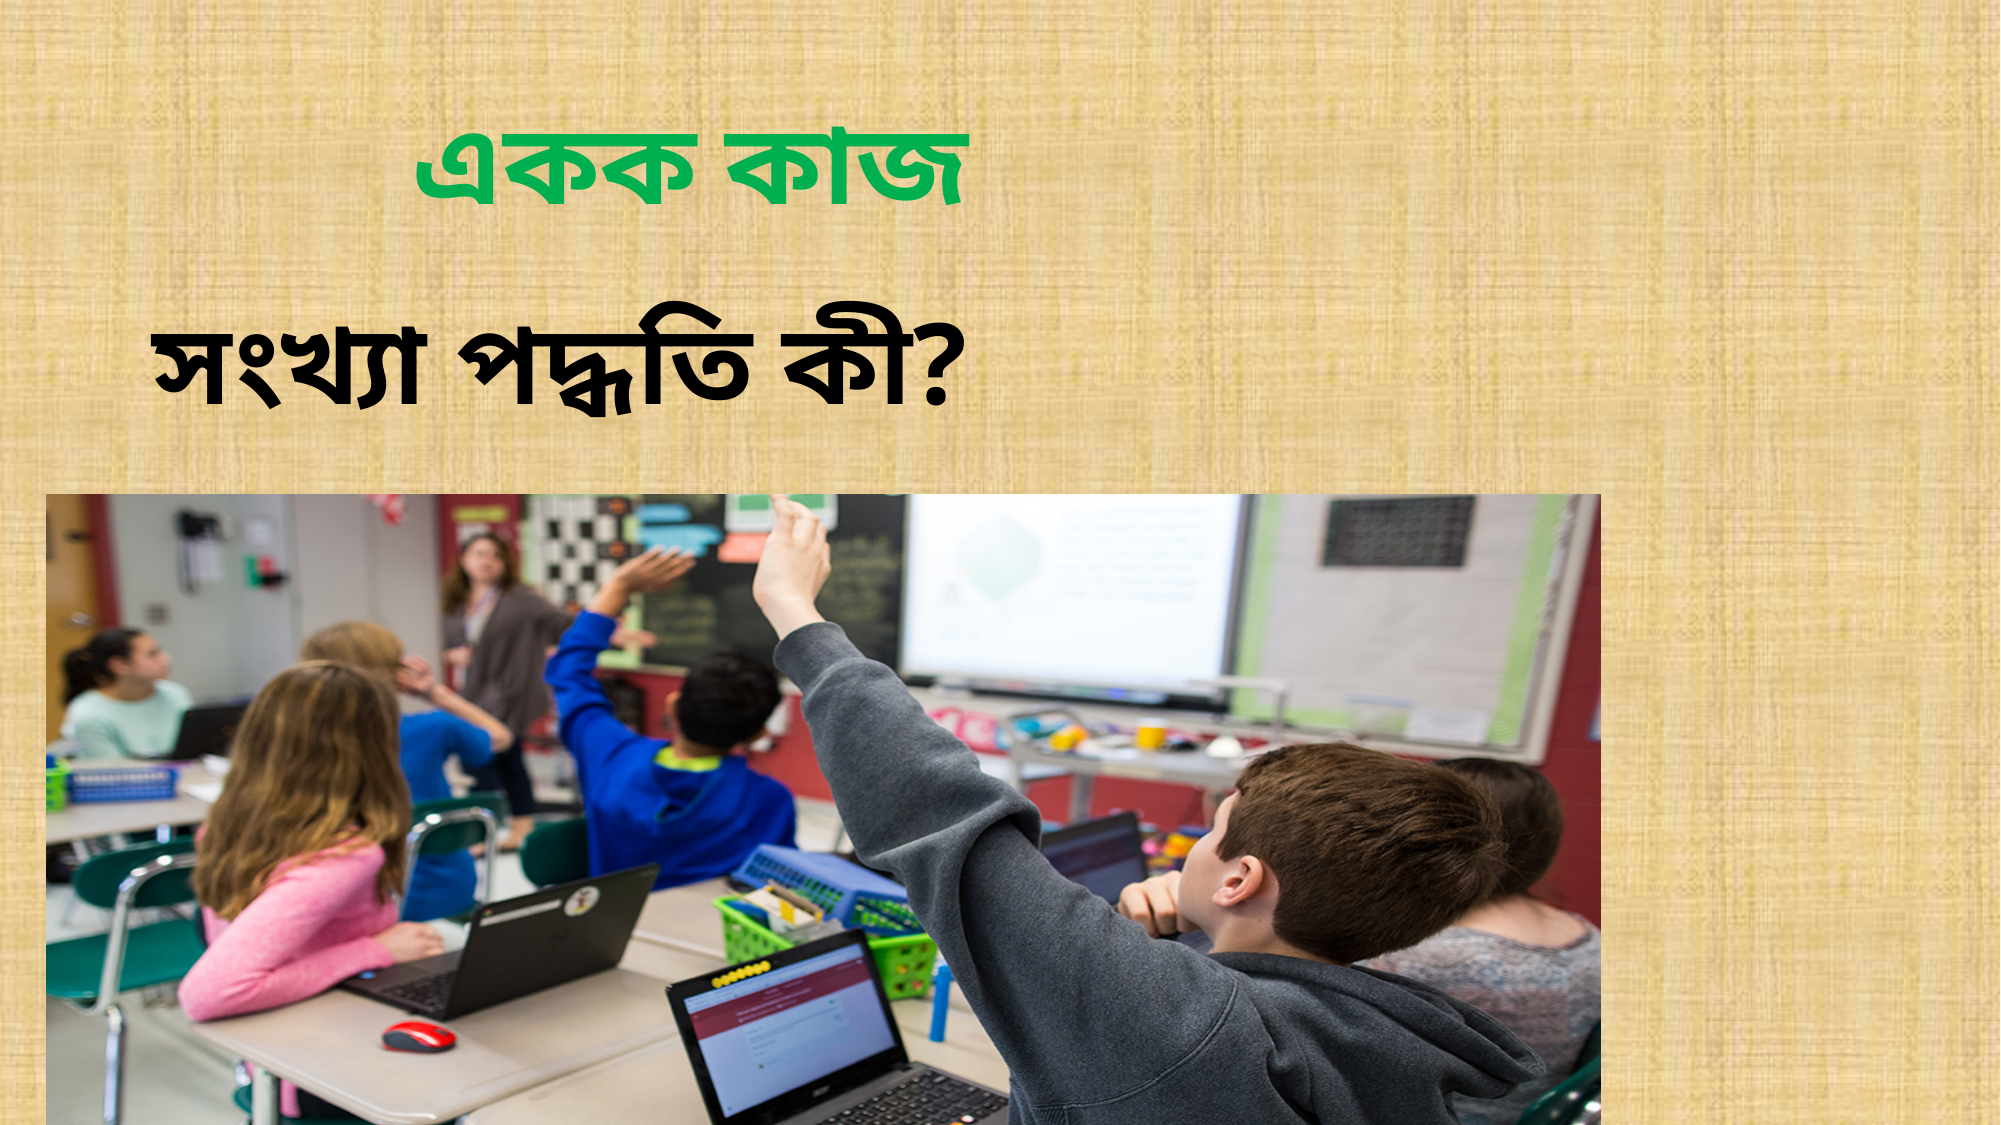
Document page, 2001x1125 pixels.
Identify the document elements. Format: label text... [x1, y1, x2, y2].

list সংখ্যা পদ্ধতি কী? [137, 299, 1863, 1014]
title একক কাজ [137, 59, 1863, 278]
picture [0, 0, 2001, 1125]
